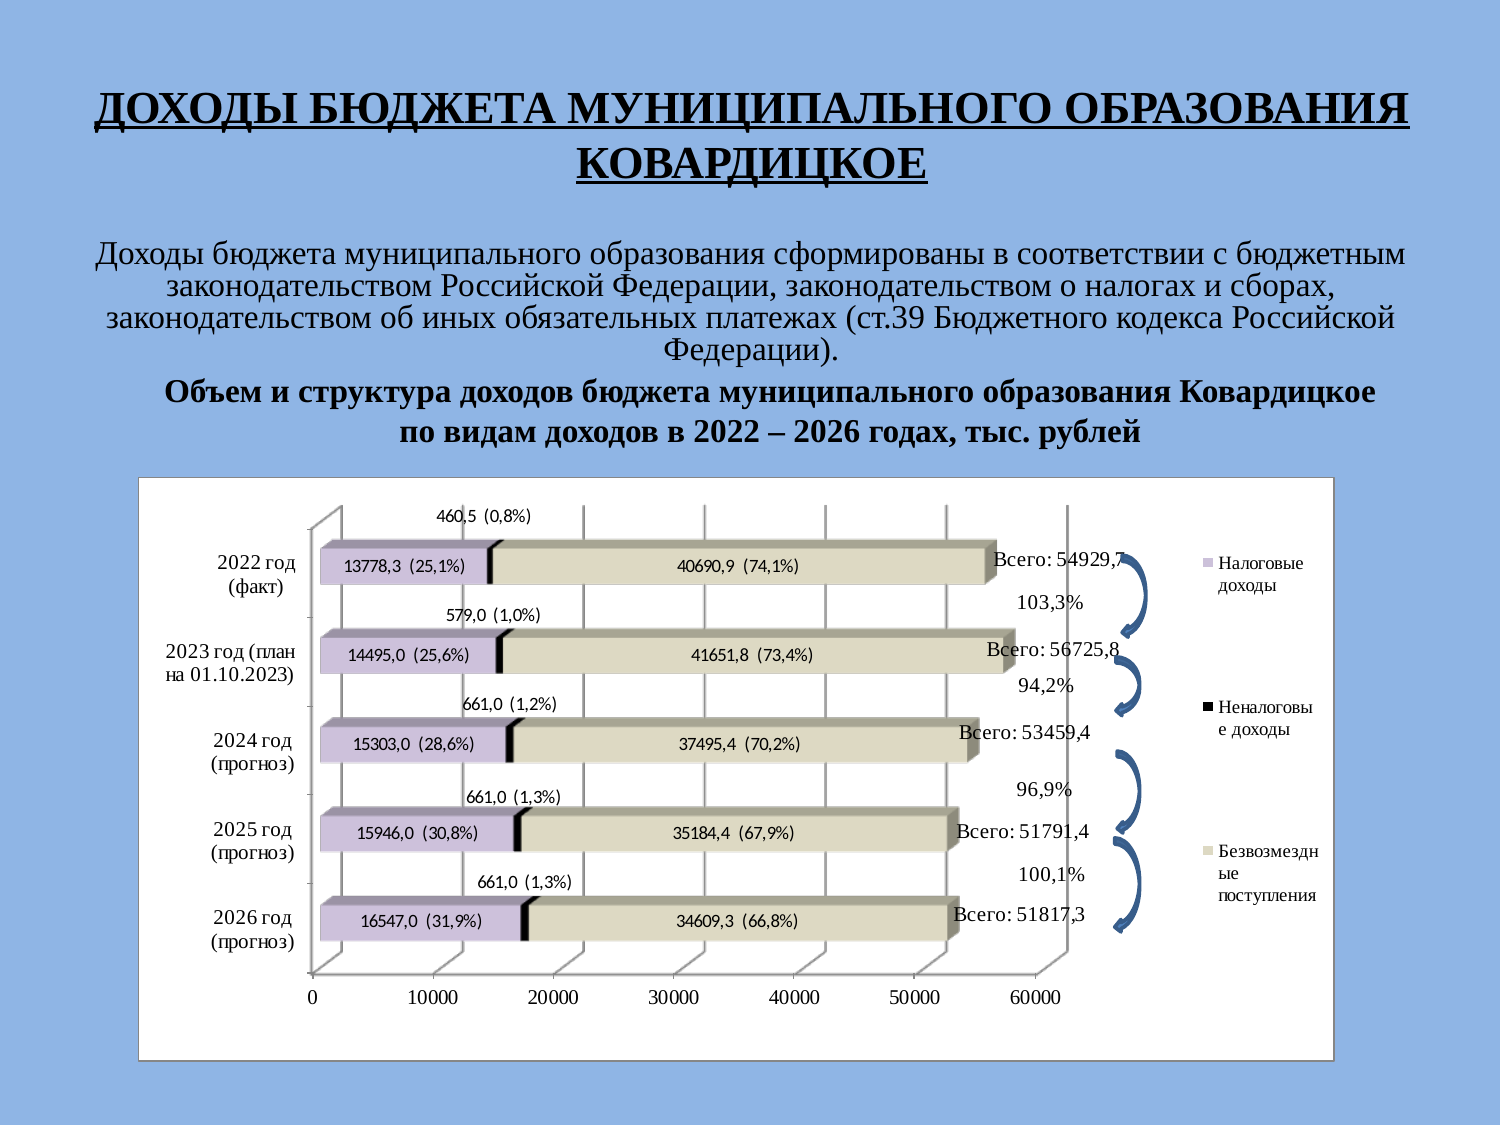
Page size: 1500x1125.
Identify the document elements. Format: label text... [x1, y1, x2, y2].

title ДОХОДЫ БЮДЖЕТА МУНИЦИПАЛЬНОГО ОБРАЗОВАНИЯ КОВАРДИЦКОЕ [76, 66, 1427, 196]
text_box Доходы бюджета муниципального образования сформированы в соответствии с бюджетным законодательством Российской Федерации, законодательством о налогах и сборах, законодательством об иных обязательных платежах (ст.39 Бюджетного кодекса Российской Федерации). [57, 231, 1446, 338]
text_box Объем и структура доходов бюджета муниципального образования Ковардицкое по видам доходов в 2022 – 2026 годах, тыс. рублей [133, 361, 1409, 457]
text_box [128, 467, 1343, 1070]
